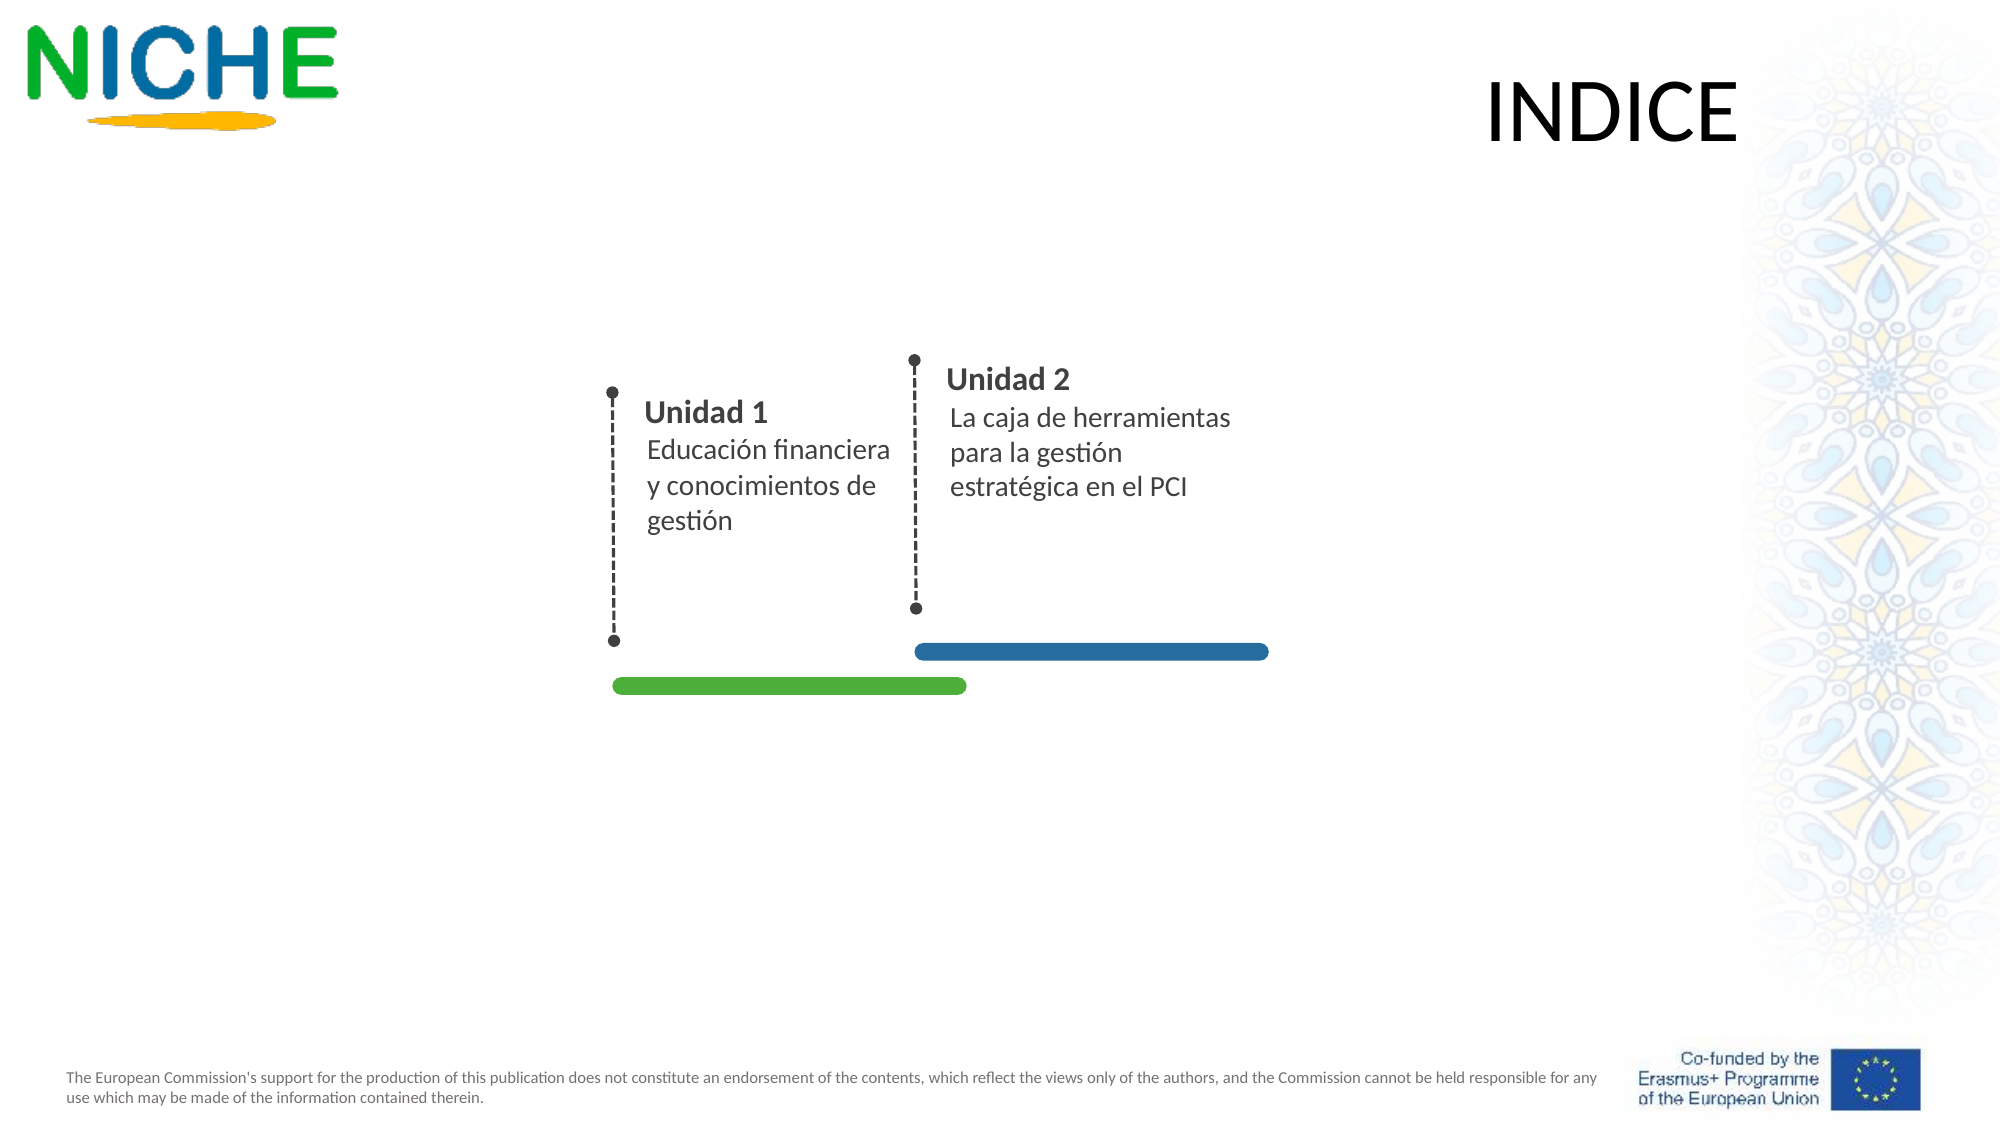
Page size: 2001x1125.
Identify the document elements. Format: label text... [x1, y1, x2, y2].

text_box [928, 350, 1269, 512]
picture [1525, 1035, 1935, 1125]
text_box [611, 676, 968, 696]
text_box INDICE [463, 55, 1755, 174]
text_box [626, 383, 914, 545]
picture [0, 0, 365, 145]
text_box [913, 641, 1270, 662]
